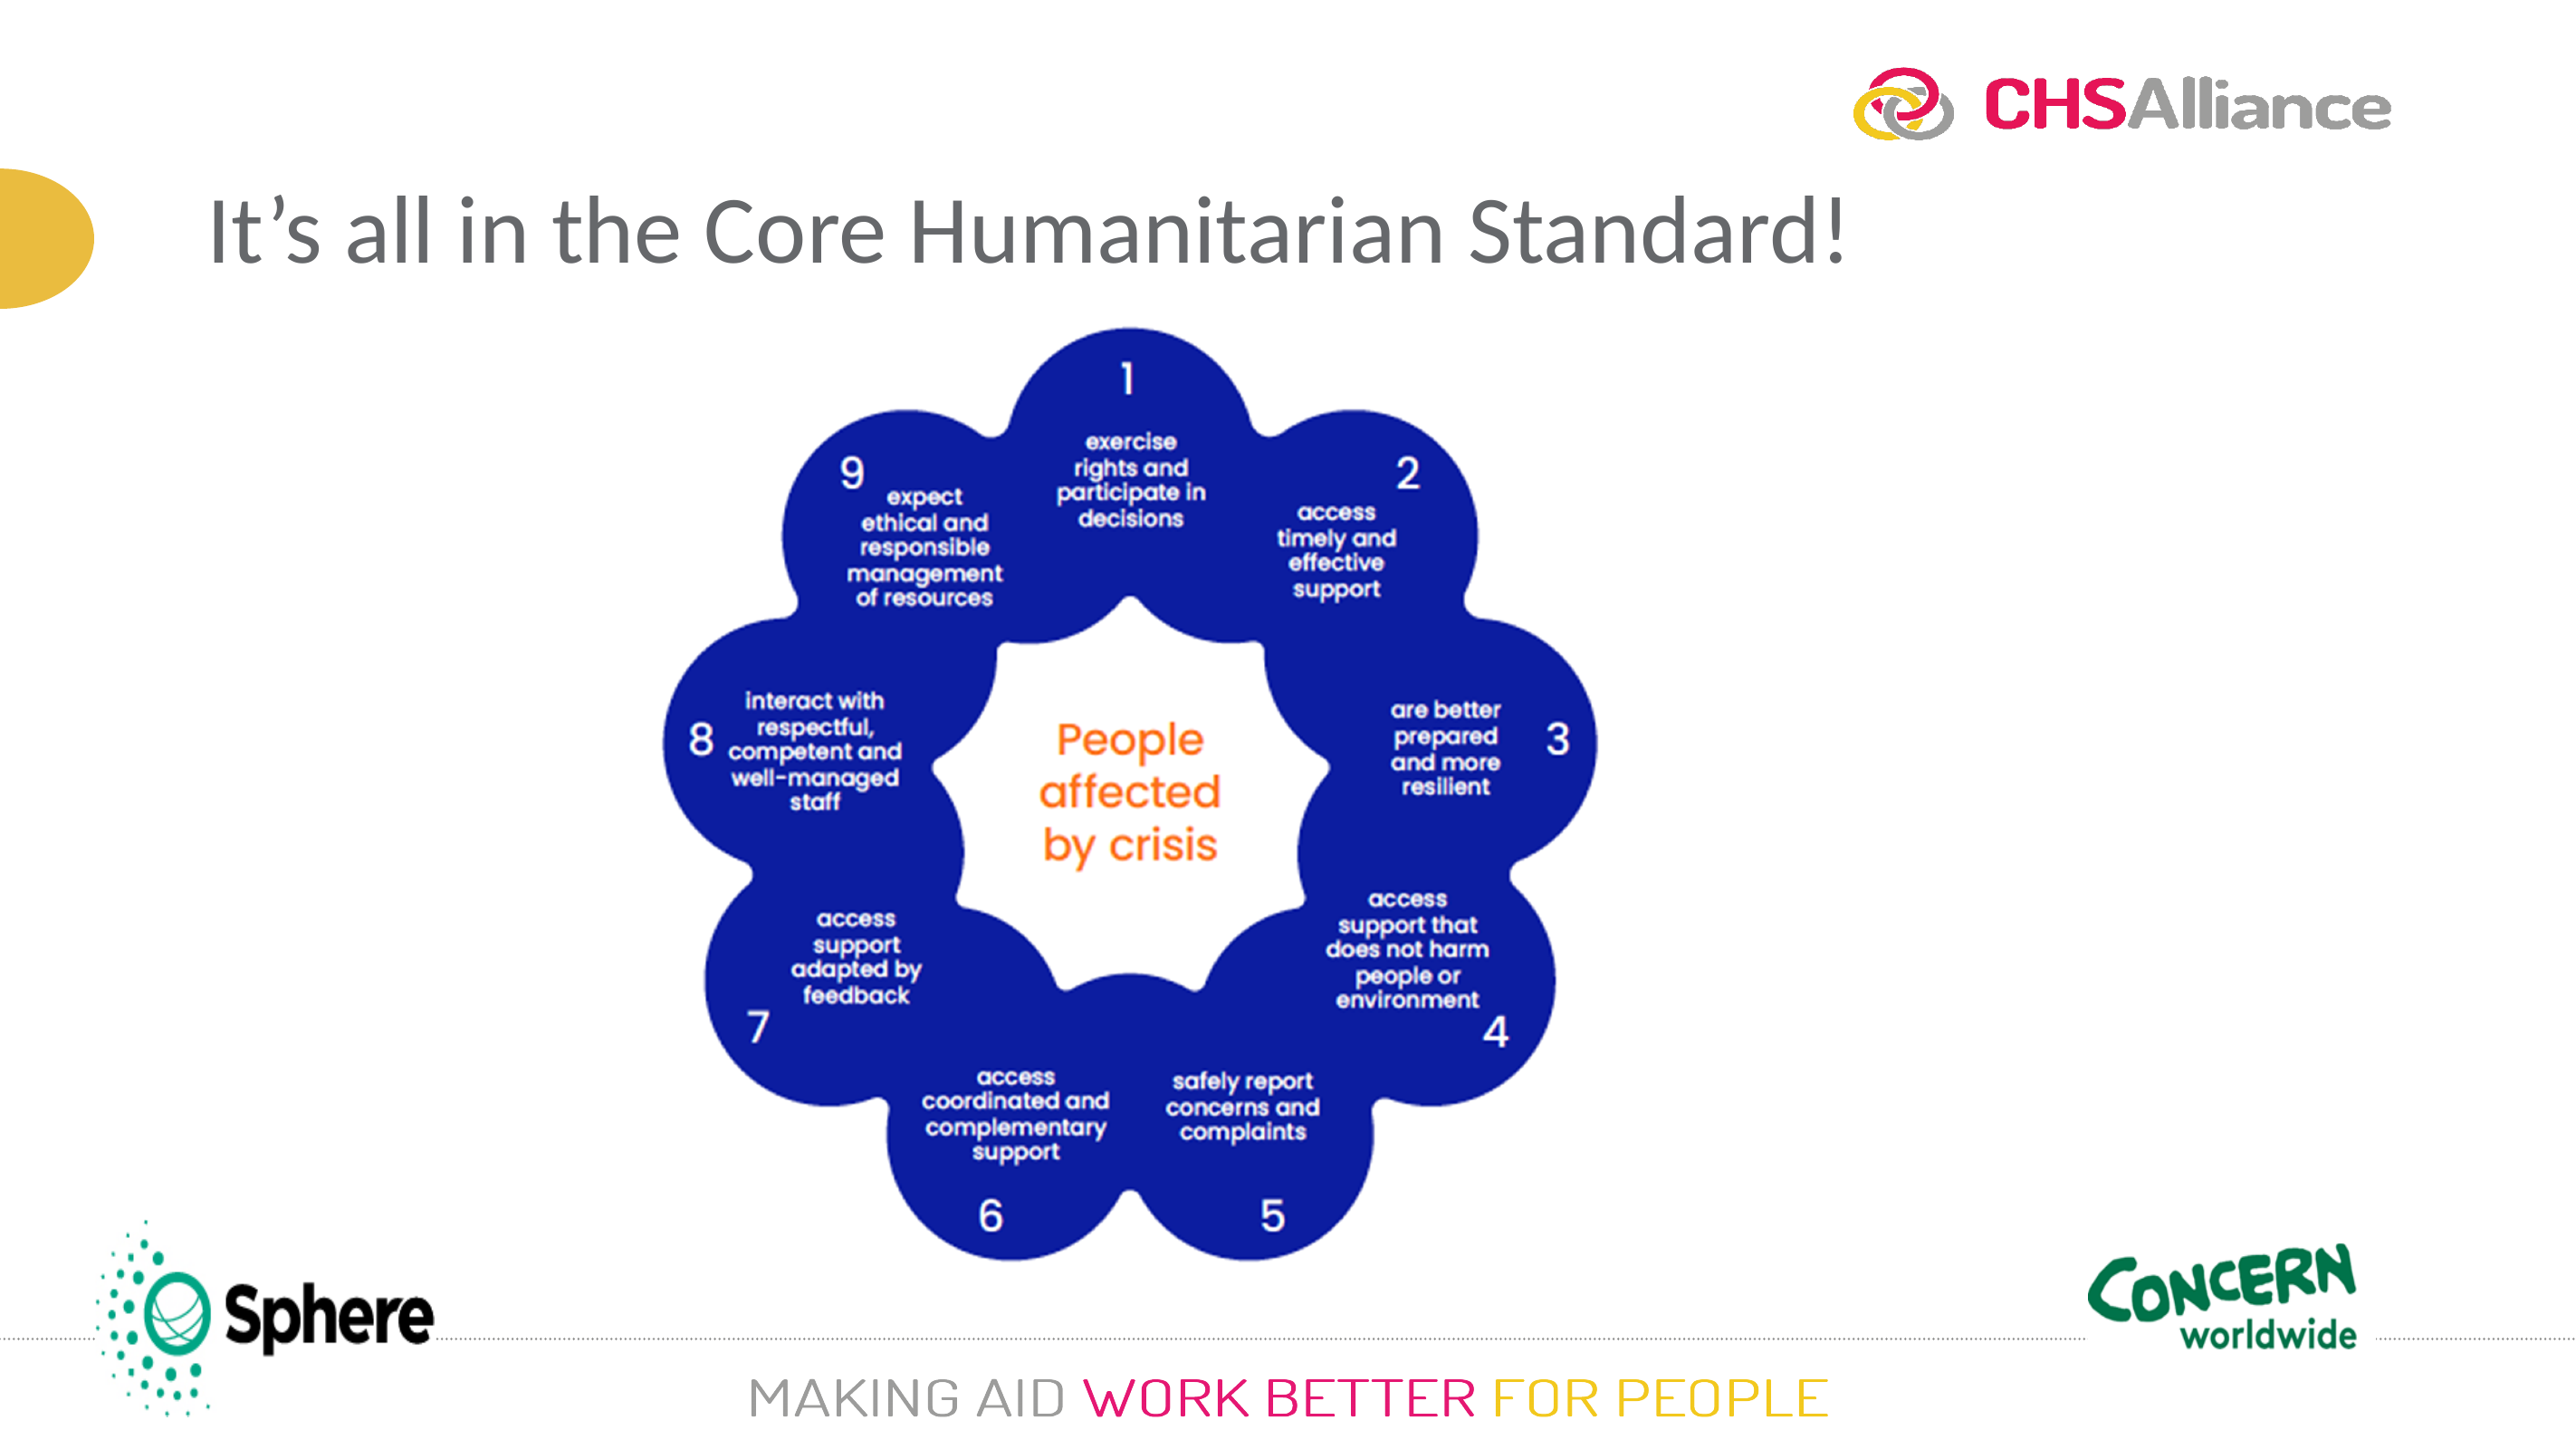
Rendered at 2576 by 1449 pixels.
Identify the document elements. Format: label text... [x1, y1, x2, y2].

picture [2088, 1243, 2376, 1349]
picture [95, 1219, 435, 1417]
list It’s all in the Core Humanitarian Standard! [193, 158, 2383, 309]
picture [746, 1372, 1829, 1429]
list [610, 306, 1670, 1291]
picture [1822, 47, 2418, 164]
